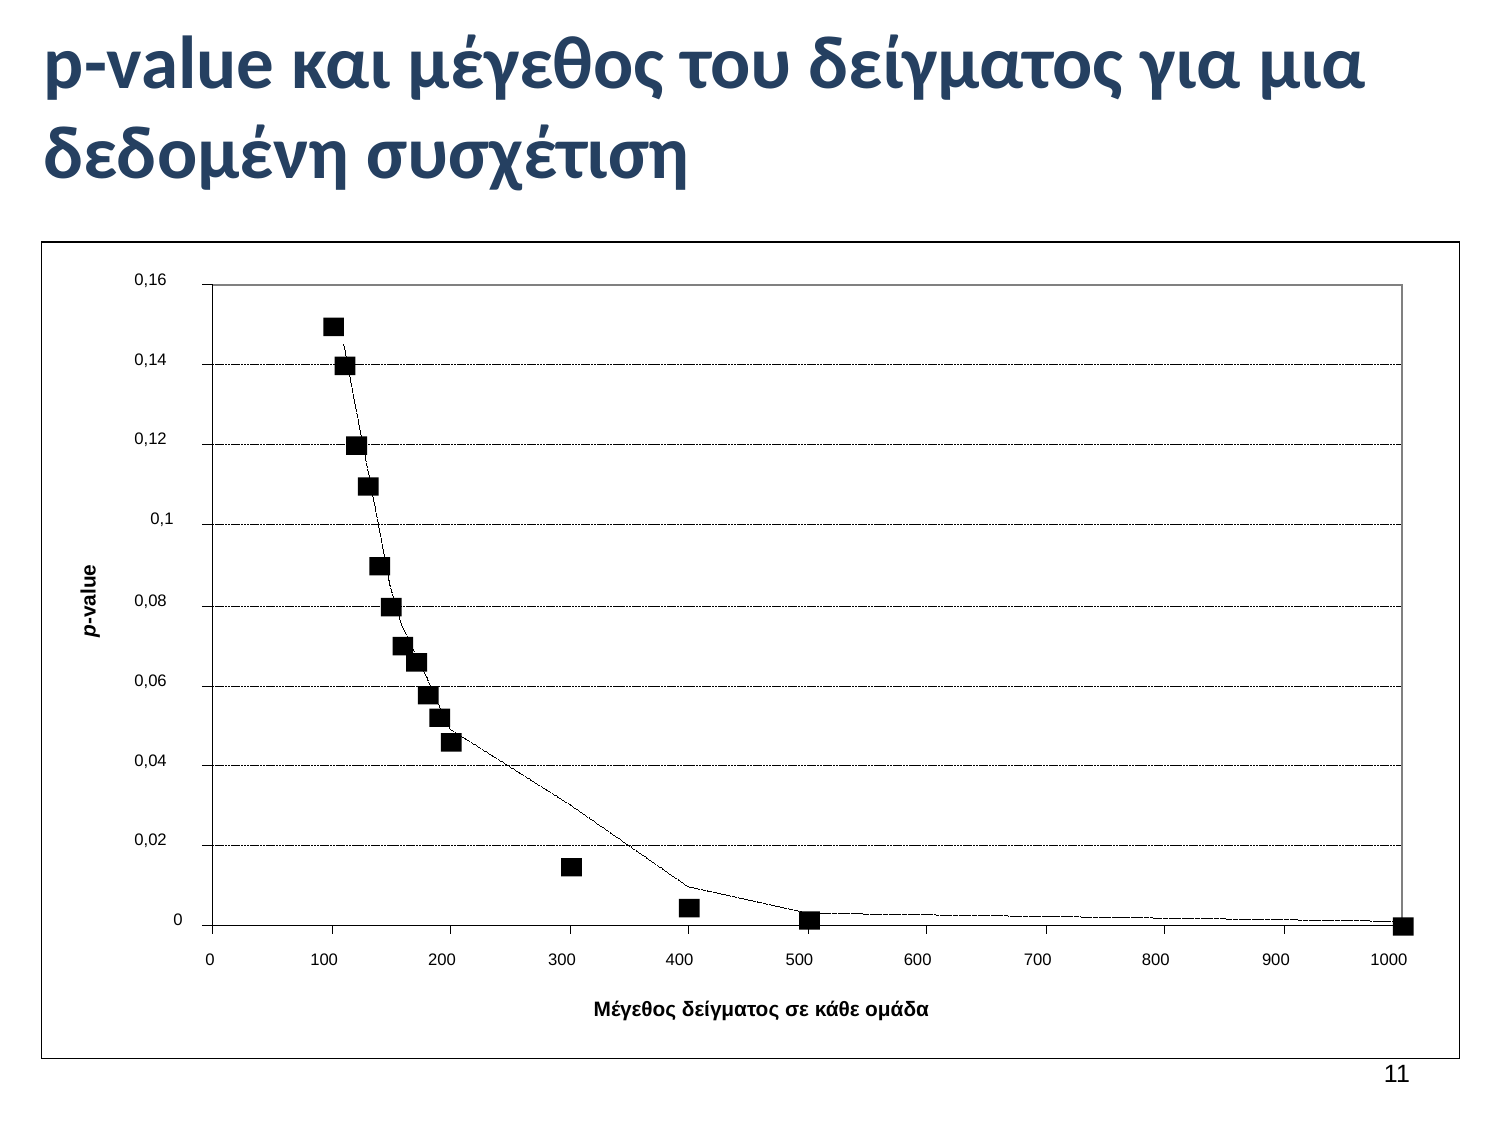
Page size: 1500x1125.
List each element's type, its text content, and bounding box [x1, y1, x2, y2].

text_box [41, 231, 1460, 1059]
title p-value και μέγεθος του δείγματος για μια δεδομένη συσχέτιση [0, 0, 1500, 209]
slide_number 10 [1074, 1067, 1425, 1103]
